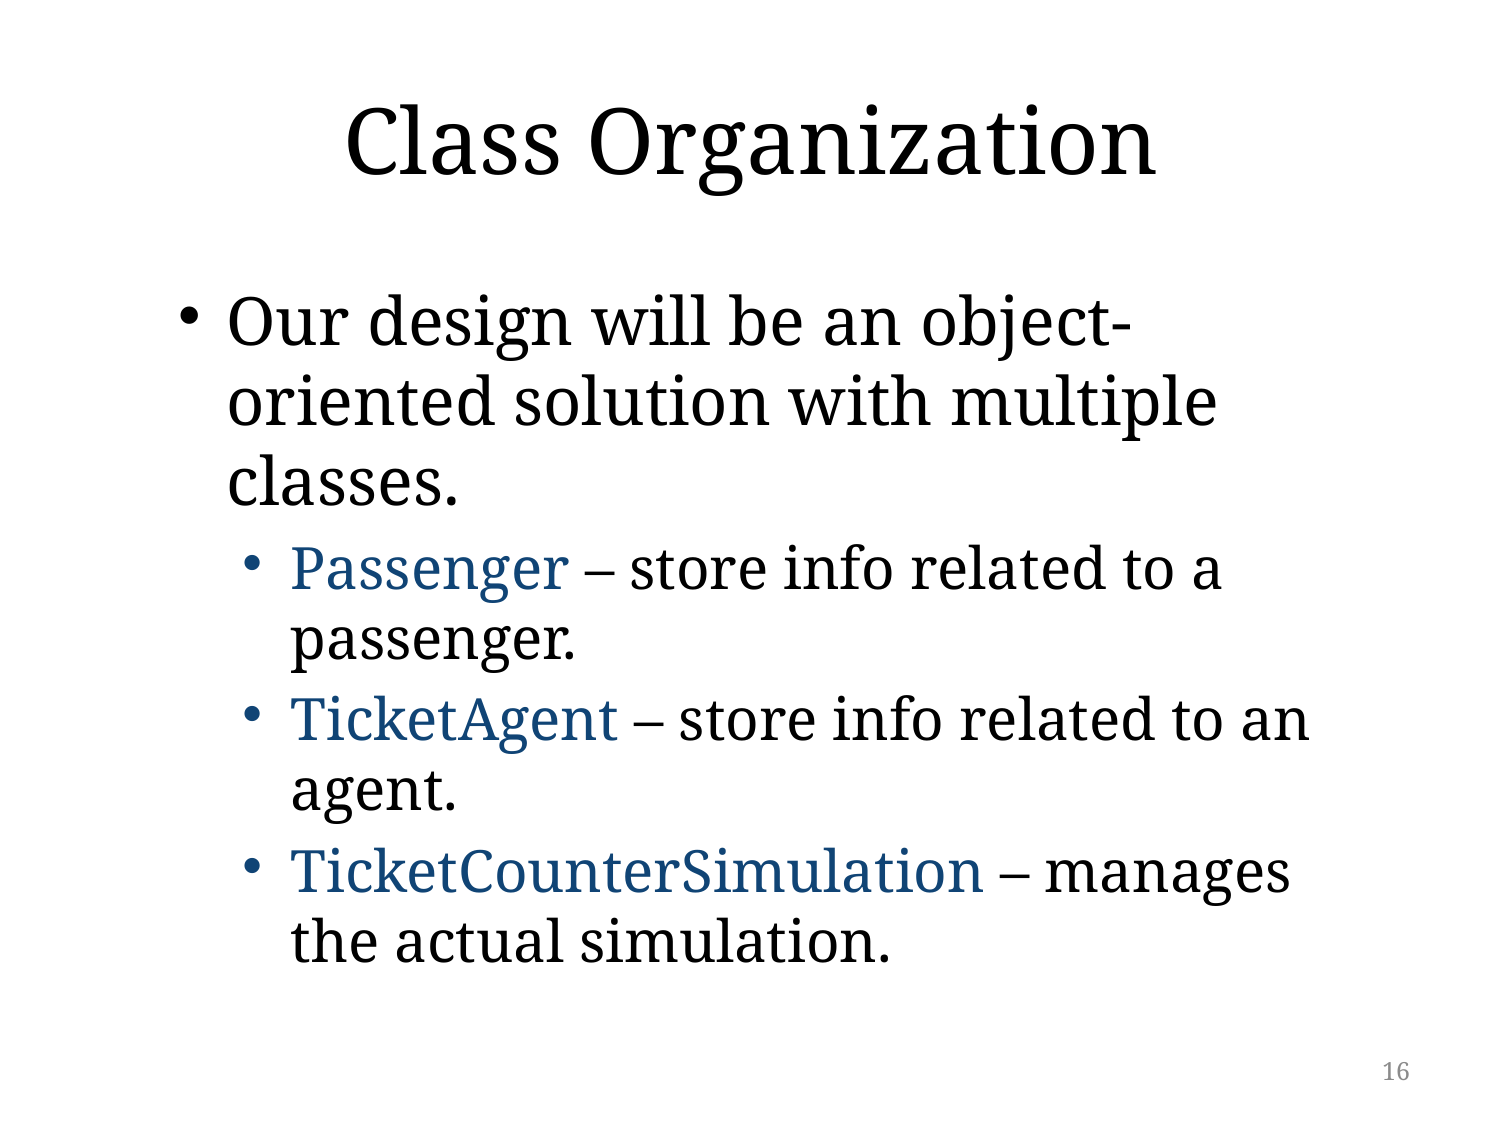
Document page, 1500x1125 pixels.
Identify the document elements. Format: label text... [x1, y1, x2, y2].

slide_number 16 [1074, 1042, 1425, 1103]
list Our design will be an object-oriented solution with multiple classes. Passenger – store info related to a passenger. TicketAgent – store info related to an agent. TicketCounterSimulation – manages the actual simulation. [147, 271, 1404, 1015]
title Class Organization [74, 44, 1429, 233]
